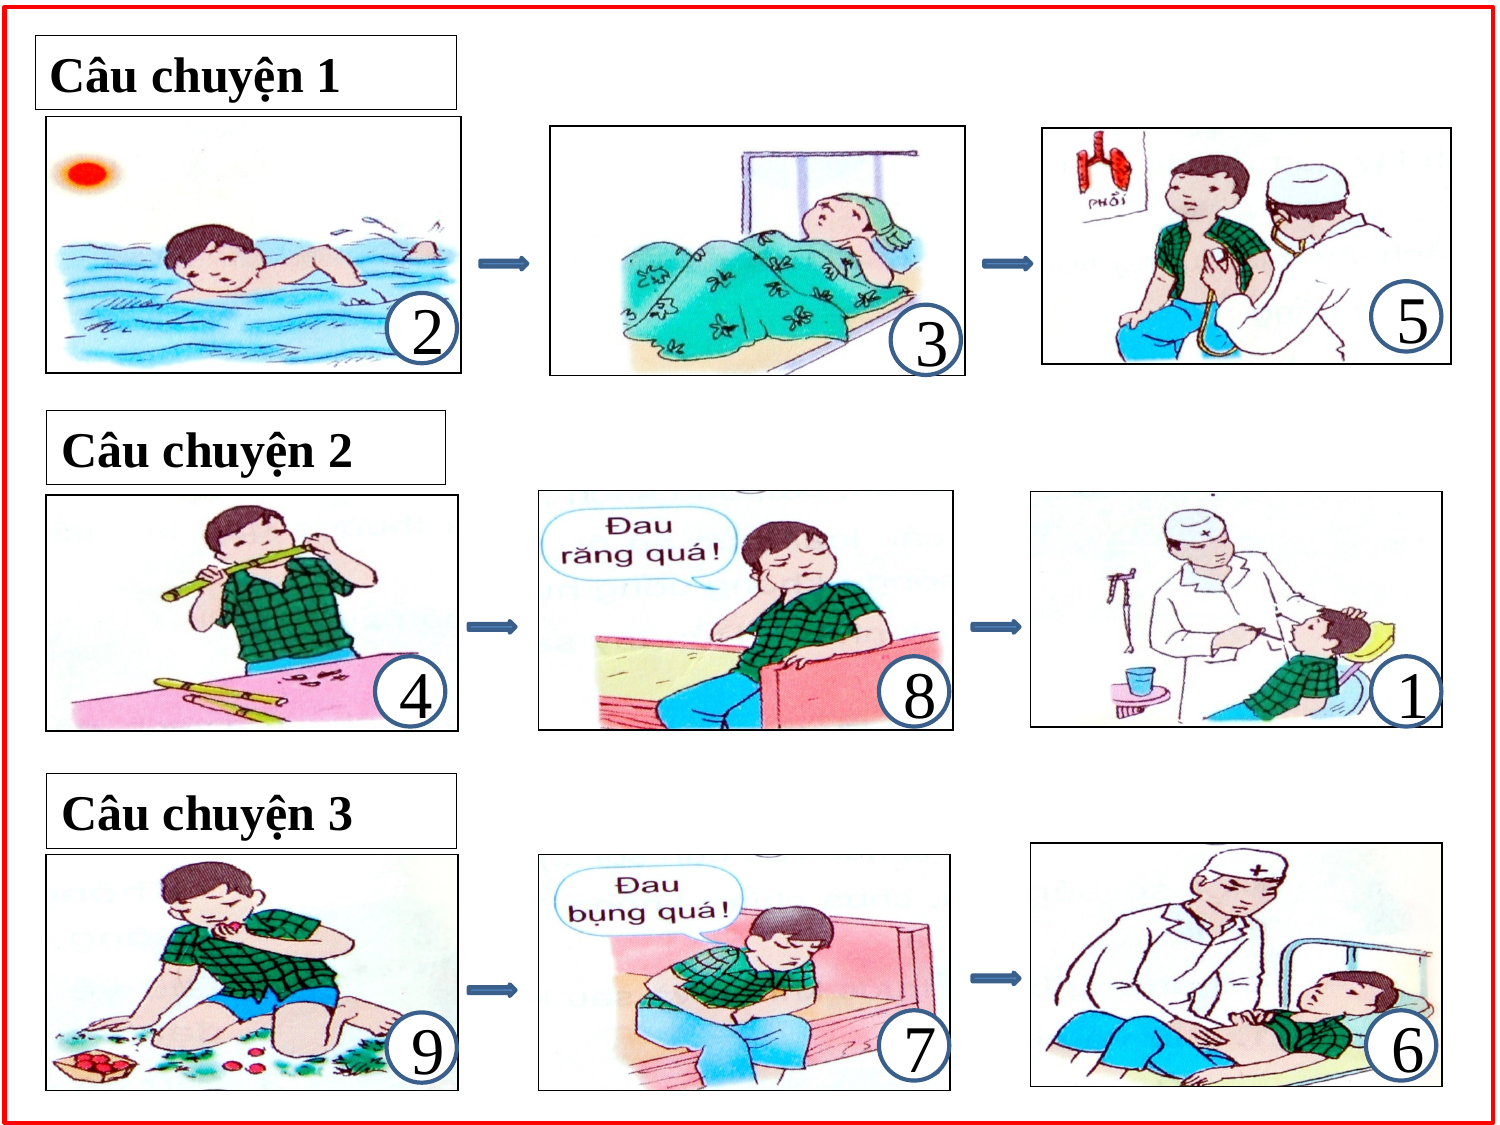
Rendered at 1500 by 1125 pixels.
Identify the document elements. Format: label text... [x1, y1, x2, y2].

text_box Câu chuyện 3 [46, 773, 457, 849]
picture [1031, 491, 1442, 727]
text_box [478, 255, 530, 272]
text_box [2, 5, 1495, 1125]
picture [1042, 128, 1451, 364]
picture [1031, 843, 1442, 1086]
picture [550, 126, 965, 376]
picture [538, 491, 953, 730]
picture [46, 855, 458, 1091]
text_box [970, 619, 1022, 635]
picture [538, 855, 950, 1091]
text_box [466, 619, 518, 635]
text_box [970, 970, 1022, 987]
text_box Câu chuyện 1 [35, 35, 457, 110]
text_box Câu chuyện 2 [46, 410, 446, 485]
picture [46, 495, 458, 731]
text_box [466, 982, 518, 998]
text_box [982, 255, 1034, 272]
picture [46, 116, 461, 373]
